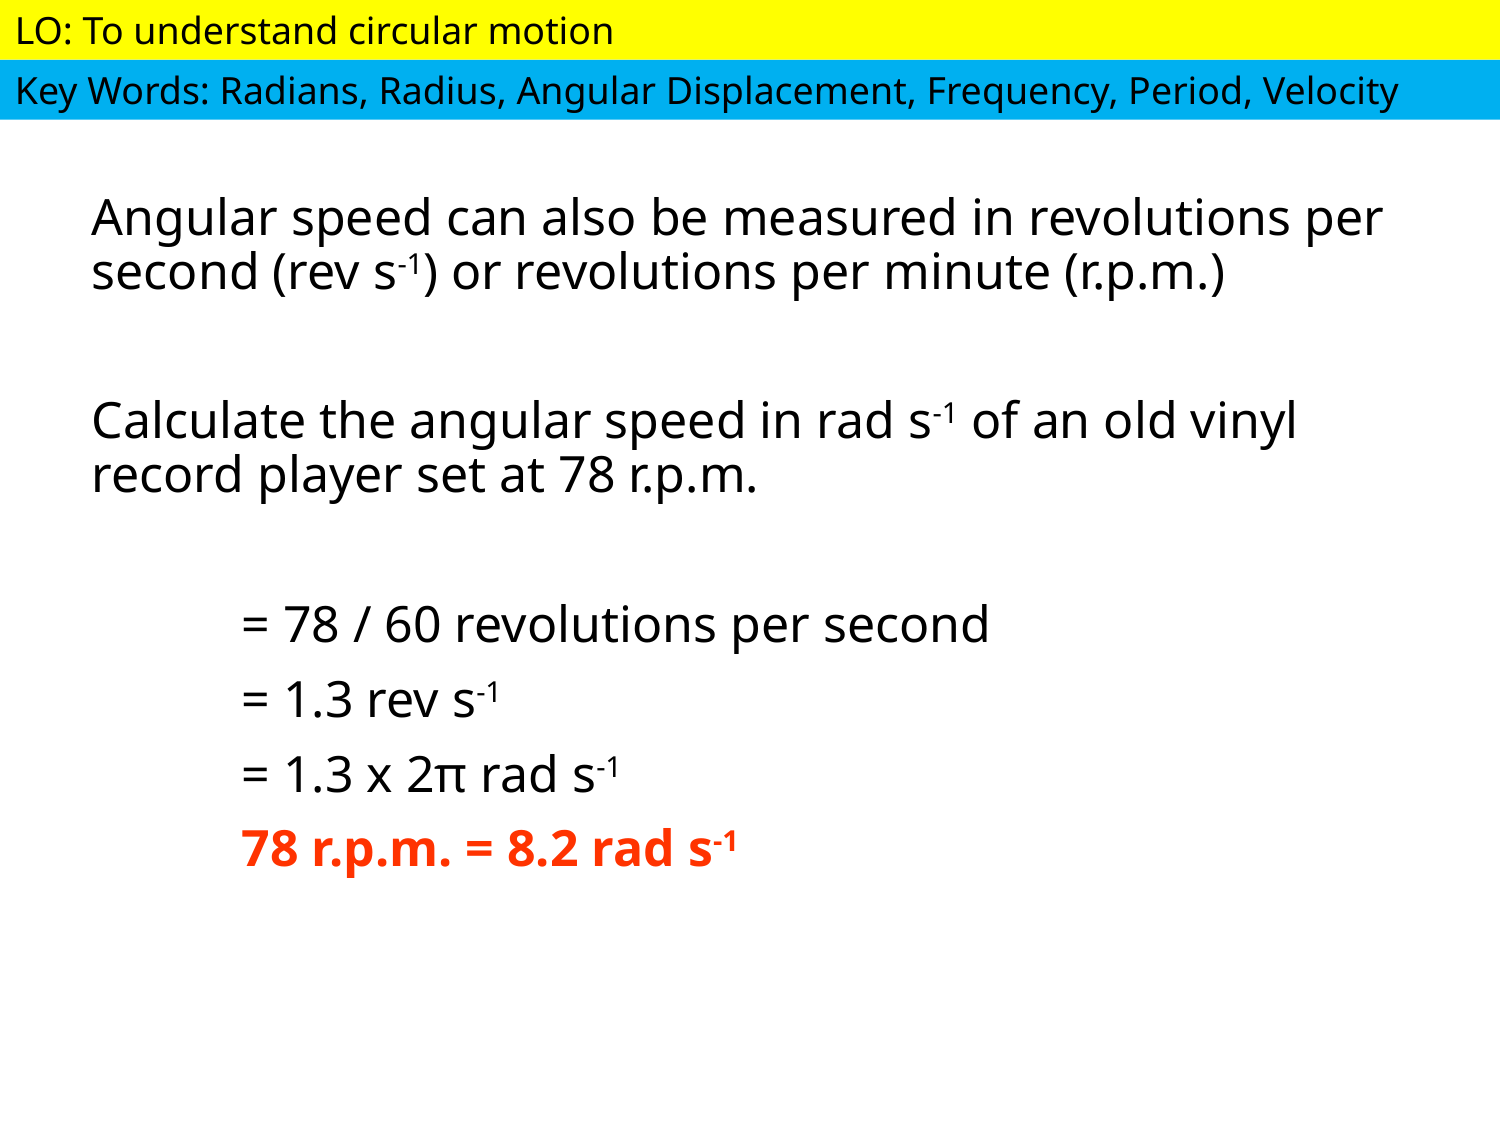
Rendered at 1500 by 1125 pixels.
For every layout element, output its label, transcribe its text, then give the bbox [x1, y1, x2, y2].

list Angular speed can also be measured in revolutions per second (rev s-1) or revolutions per minute (r.p.m.) Calculate the angular speed in rad s-1 of an old vinyl record player set at 78 r.p.m. = 78 / 60 revolutions per second = 1.3 rev s-1 = 1.3 x 2π rad s-1 78 r.p.m. = 8.2 rad s-1 [76, 184, 1435, 1071]
